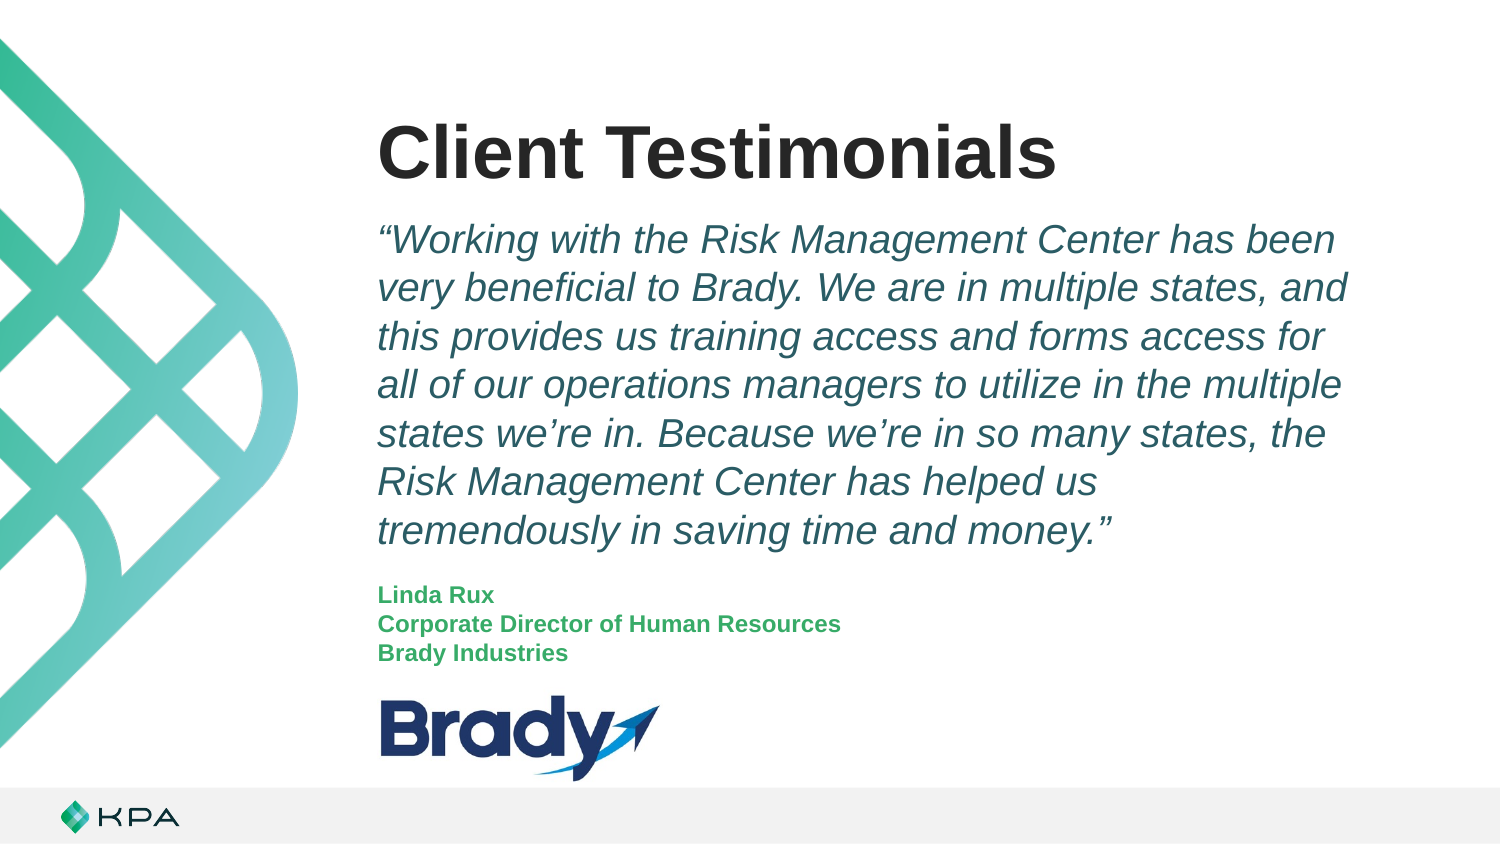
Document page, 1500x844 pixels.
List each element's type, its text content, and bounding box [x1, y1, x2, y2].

picture [0, 36, 298, 751]
picture [61, 800, 180, 834]
title Client Testimonials [377, 103, 1074, 195]
list “Working with the Risk Management Center has been very beneficial to Brady. We are in multiple states, and this provides us training access and forms access for all of our operations managers to utilize in the multiple states we’re in. Because we’re in so many states, the Risk Management Center has helped us tremendously in saving time and money.” Linda Rux Corporate Director of Human Resources Brady Industries [377, 212, 1350, 670]
picture [377, 687, 663, 786]
